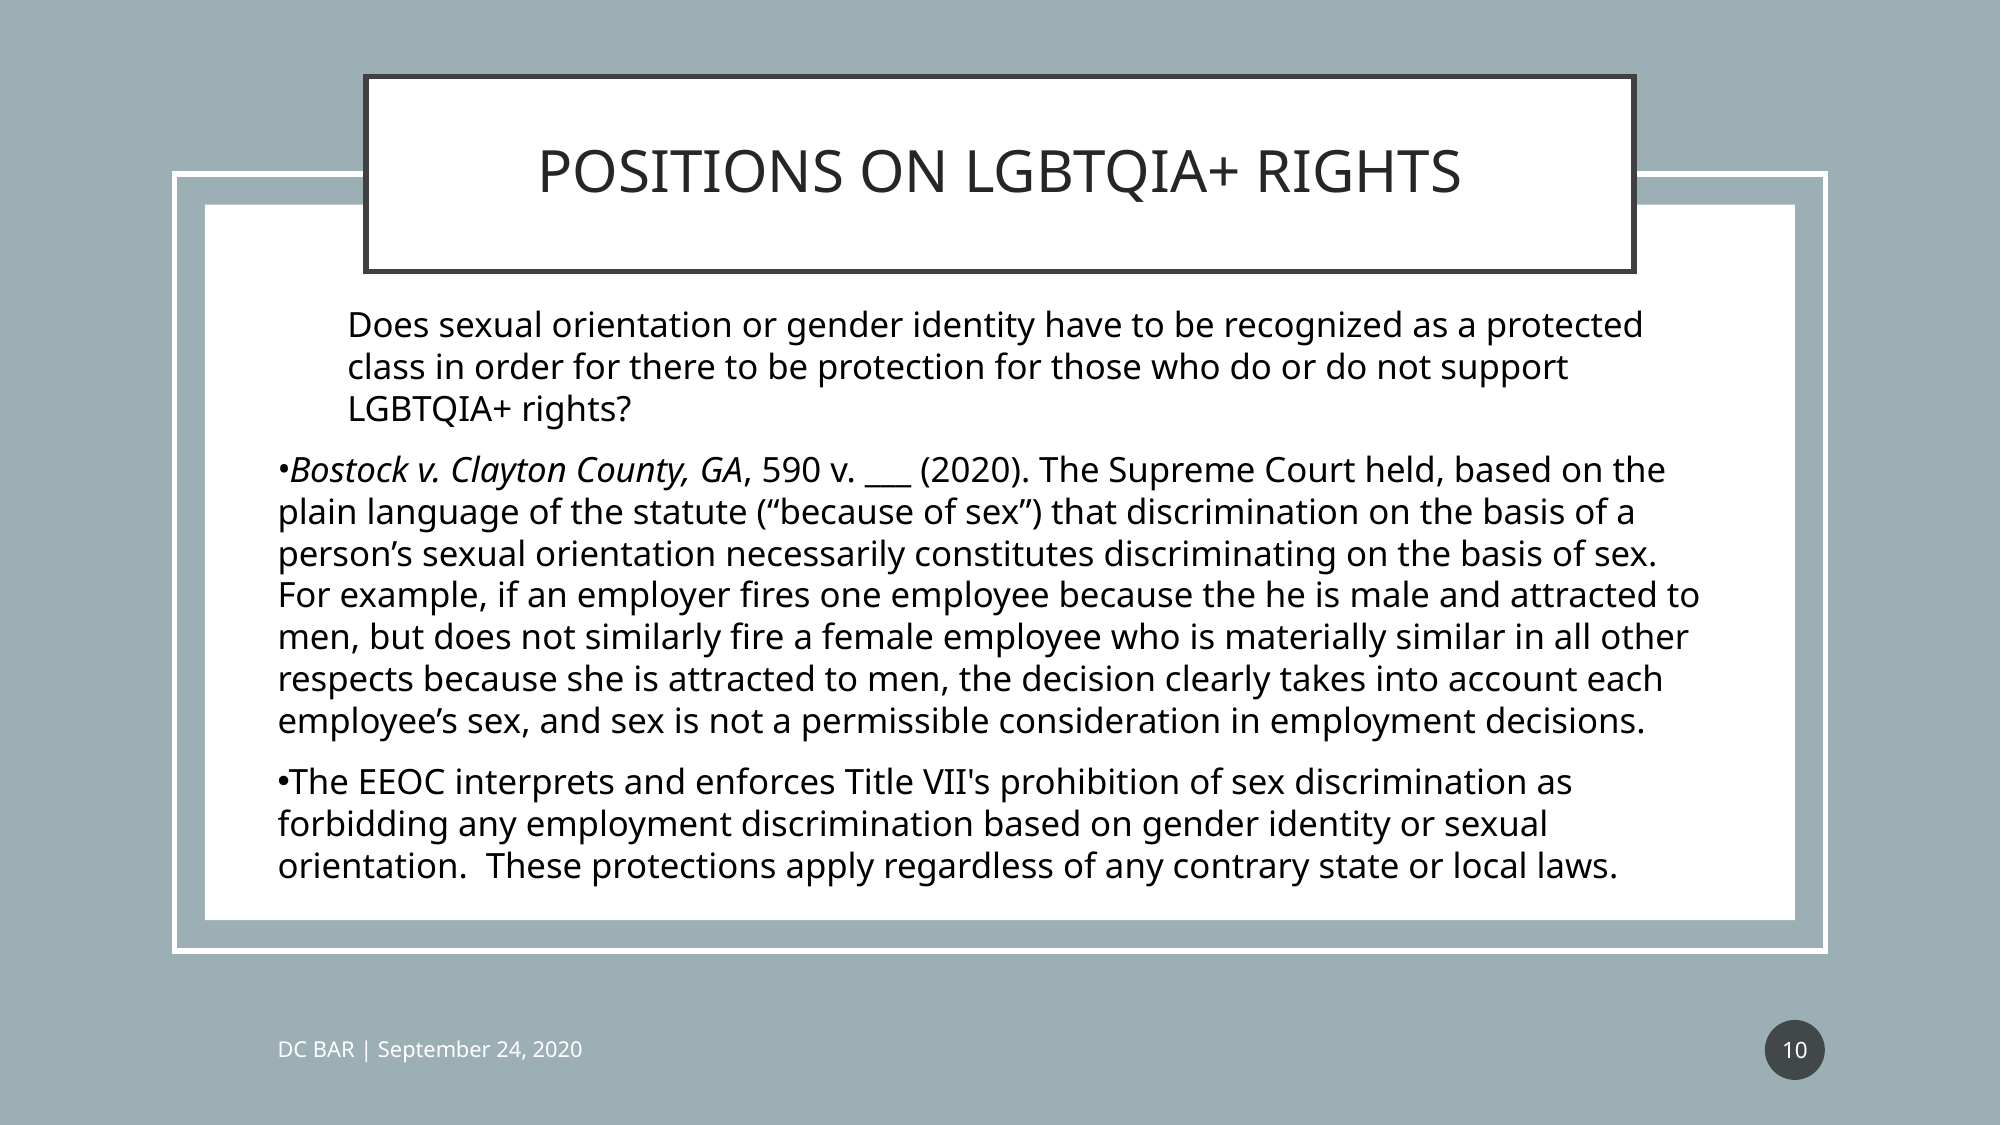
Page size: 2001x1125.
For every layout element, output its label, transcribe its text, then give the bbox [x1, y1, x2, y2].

footer DC BAR | September 24, 2020 [262, 1023, 1231, 1076]
text_box [174, 173, 1826, 951]
text_box Does sexual orientation or gender identity have to be recognized as a protected class in order for there to be protection for those who do or do not support LGBTQIA+ rights? Bostock v. Clayton County, GA, 590 v. ___ (2020). The Supreme Court held, based on the plain language of the statute (“because of sex”) that discrimination on the basis of a person’s sexual orientation necessarily constitutes discriminating on the basis of sex. For example, if an employer fires one employee because the he is male and attracted to men, but does not similarly fire a female employee who is materially similar in all other respects because she is attracted to men, the decision clearly takes into account each employee’s sex, and sex is not a permissible consideration in employment decisions. The EEOC interprets and enforces Title VII's prohibition of sex discrimination as forbidding any employment discrimination based on gender identity or sexual orientation. These protections apply regardless of any contrary state or local laws. [262, 295, 1736, 906]
text_box [0, 0, 2000, 1125]
slide_number 10 [1764, 1019, 1825, 1080]
title POSITIONS ON LGBTQIA+ RIGHTS [363, 74, 1637, 274]
